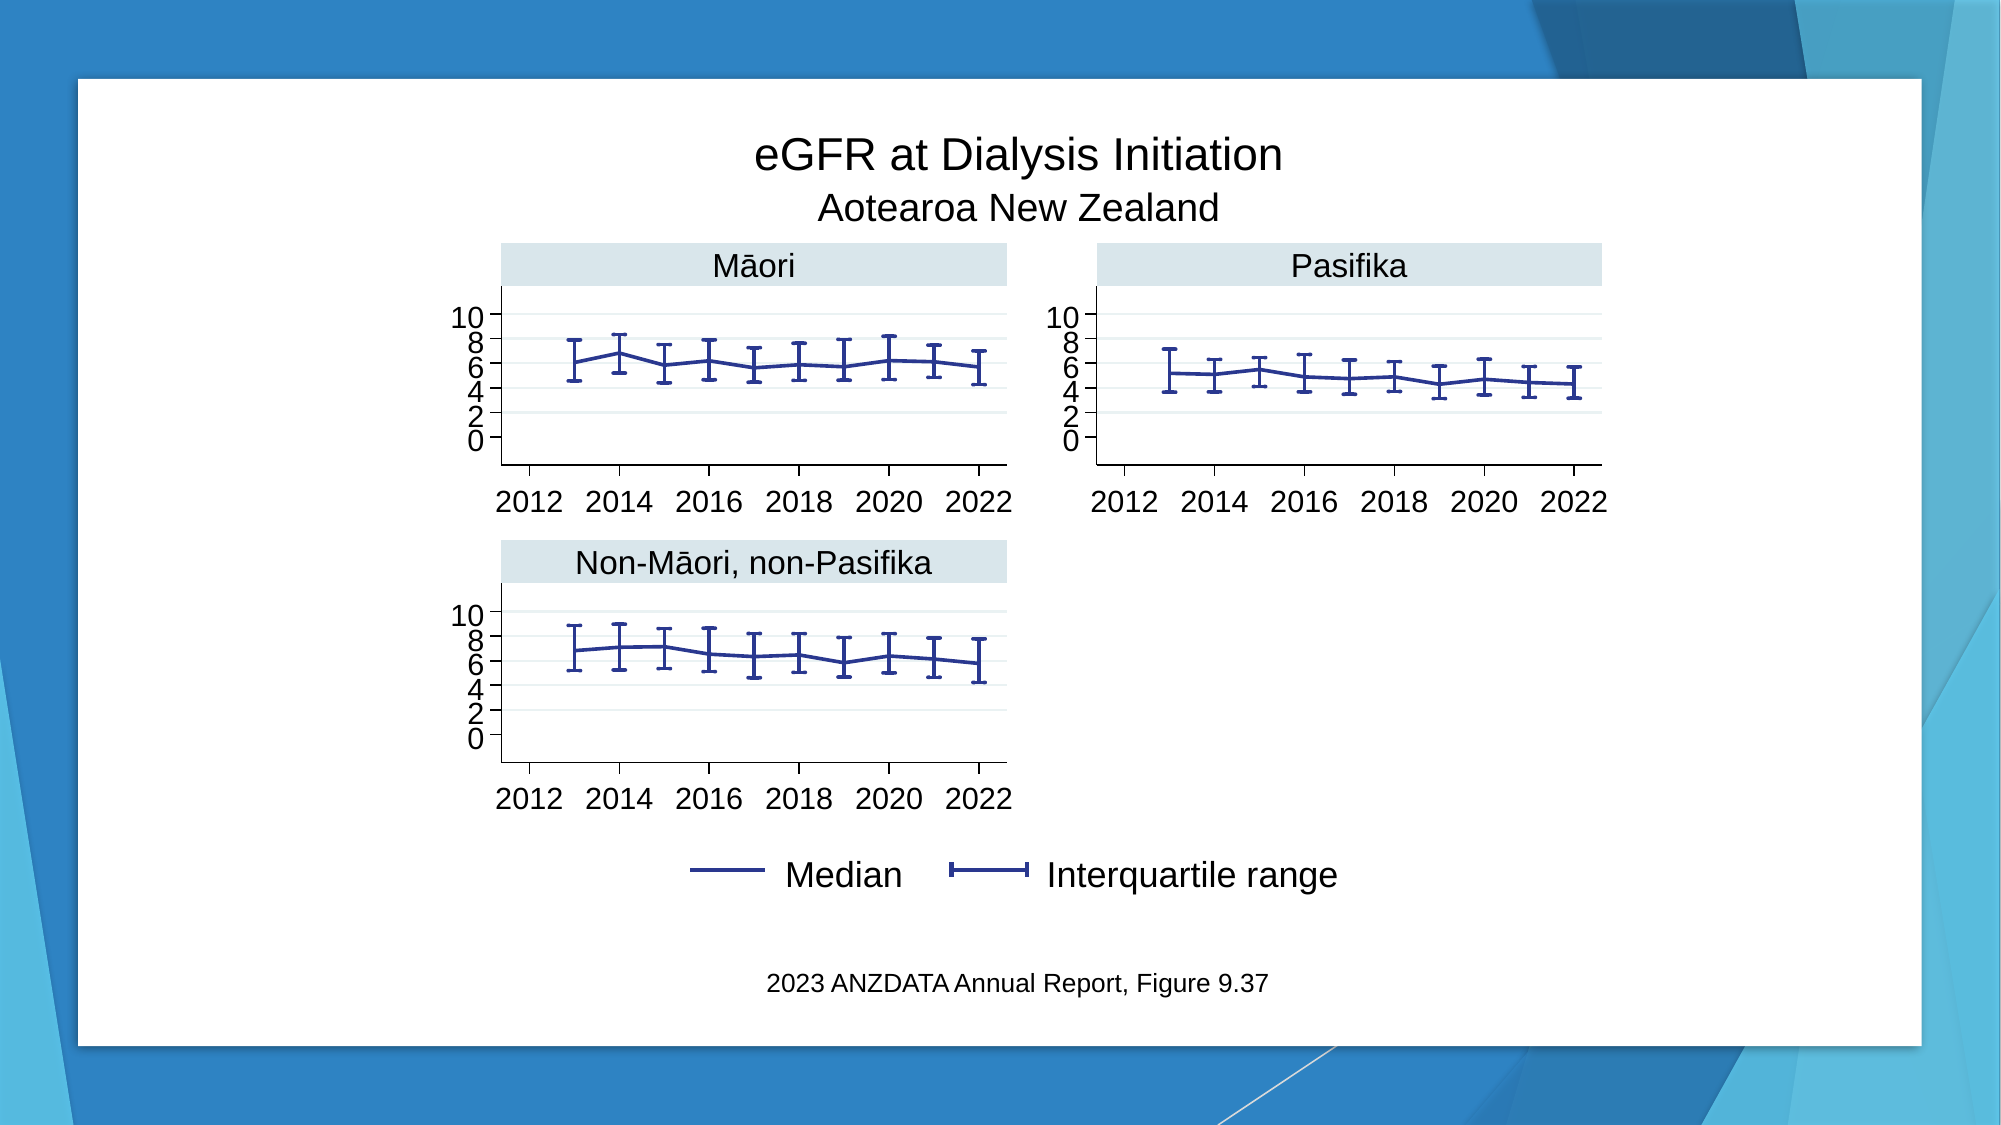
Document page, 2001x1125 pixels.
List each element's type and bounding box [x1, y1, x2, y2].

picture [350, 91, 1650, 1034]
text_box [0, 0, 2000, 1125]
